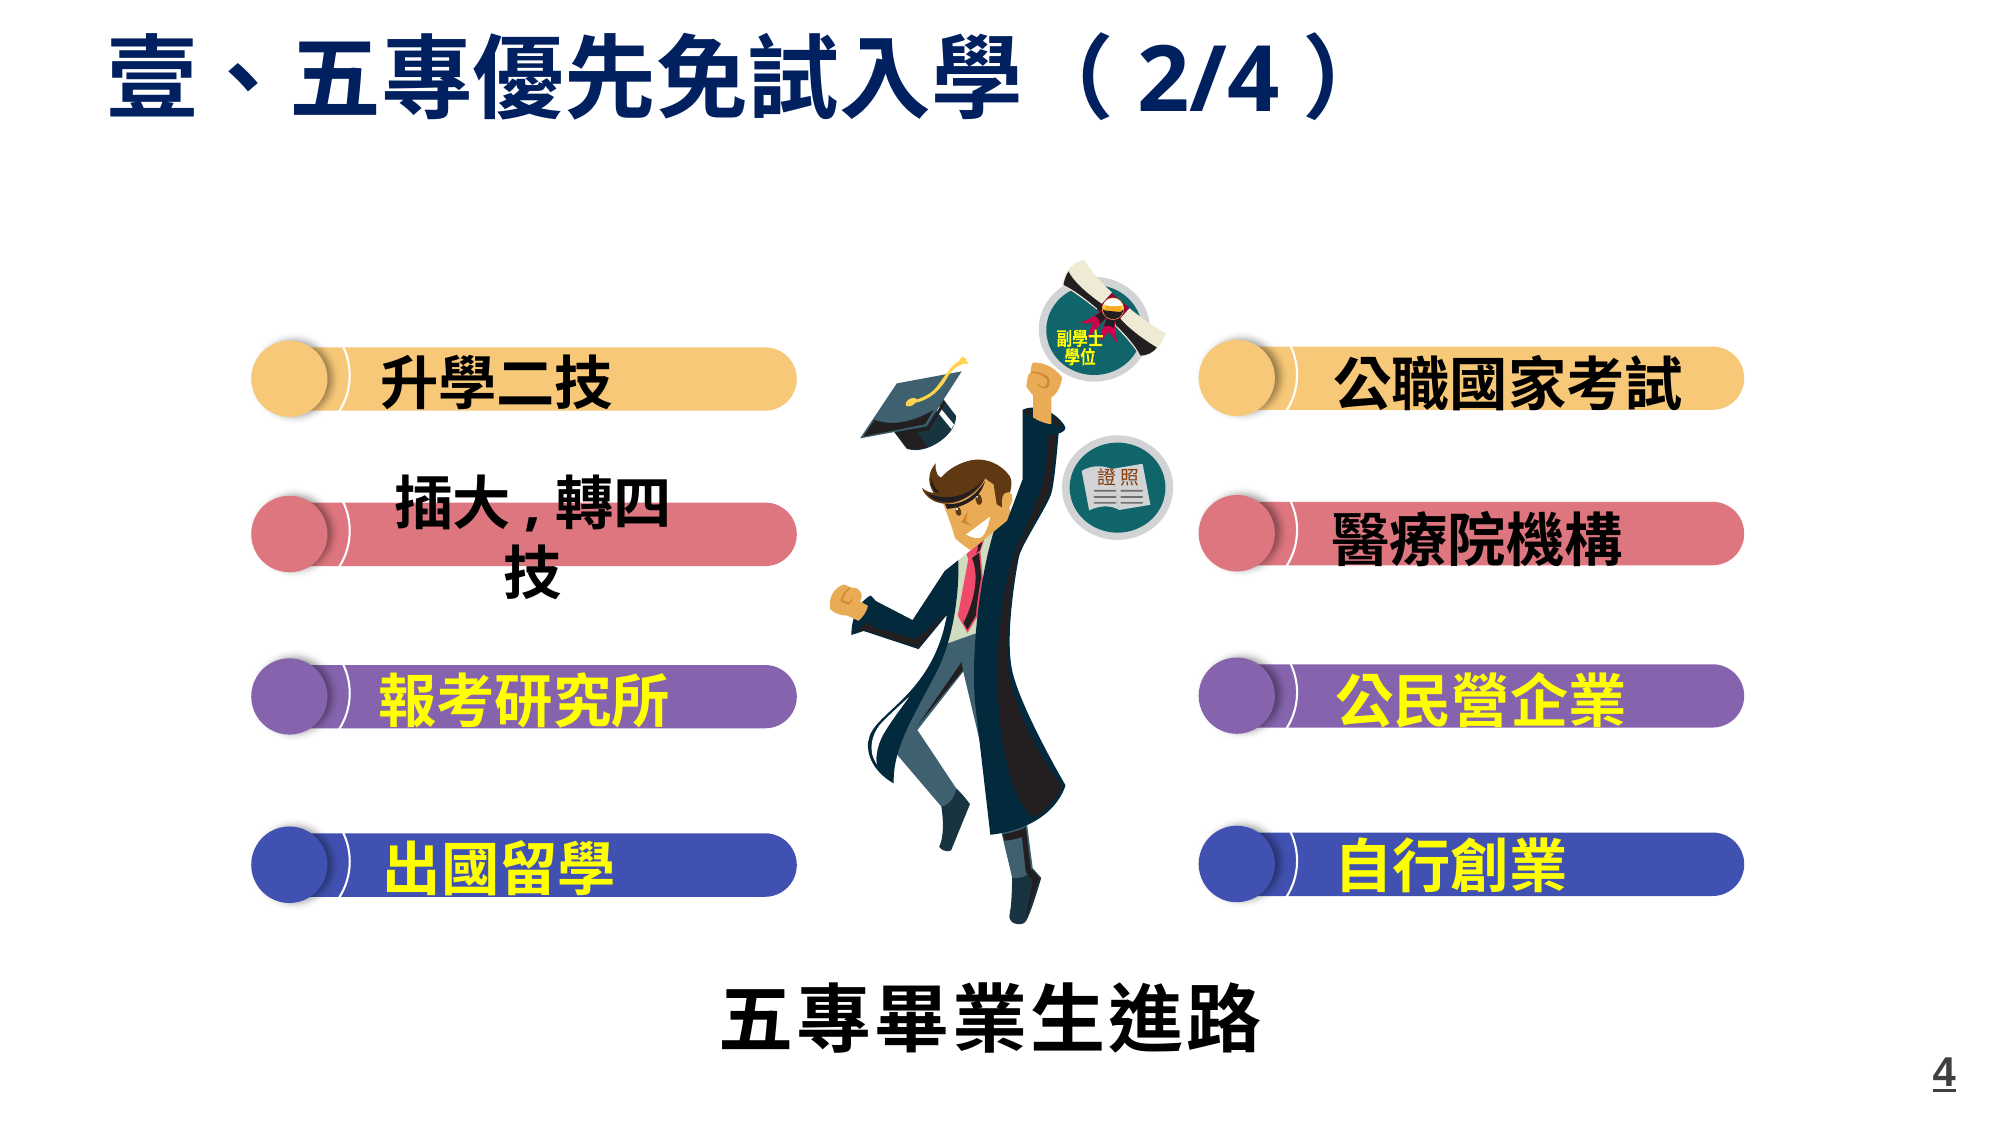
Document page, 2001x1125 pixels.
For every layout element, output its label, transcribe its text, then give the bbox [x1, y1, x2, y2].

text_box 壹、五專優先免試入學（2/4） [91, 25, 1817, 243]
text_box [1175, 466, 1752, 594]
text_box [1175, 796, 1752, 925]
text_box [228, 466, 805, 595]
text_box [1175, 628, 1752, 757]
text_box 五專畢業生進路 [692, 964, 1288, 1069]
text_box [228, 629, 805, 758]
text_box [1175, 310, 1752, 439]
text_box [228, 797, 805, 926]
text_box 4 [1904, 1040, 1984, 1101]
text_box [825, 260, 1174, 927]
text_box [228, 311, 805, 440]
